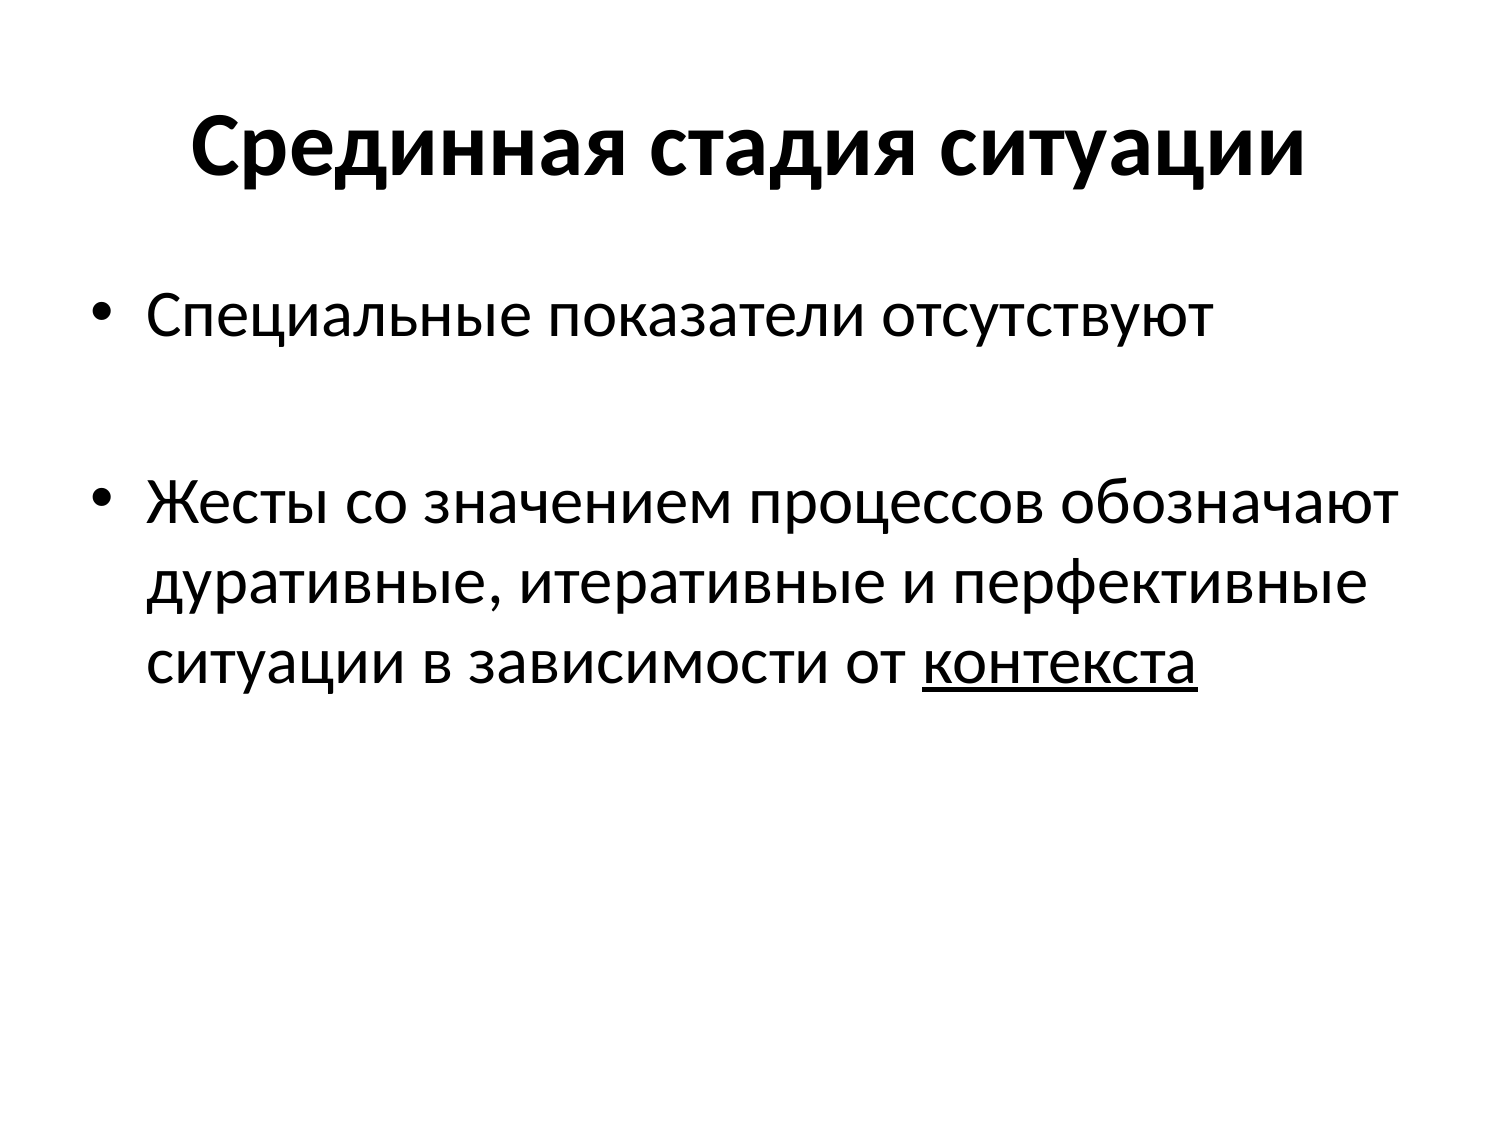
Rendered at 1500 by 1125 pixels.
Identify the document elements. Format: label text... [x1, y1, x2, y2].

title Срединная стадия ситуации [75, 45, 1425, 233]
list Специальные показатели отсутствуют Жесты со значением процессов обозначают дуративные, итеративные и перфективные ситуации в зависимости от контекста [75, 262, 1425, 1005]
